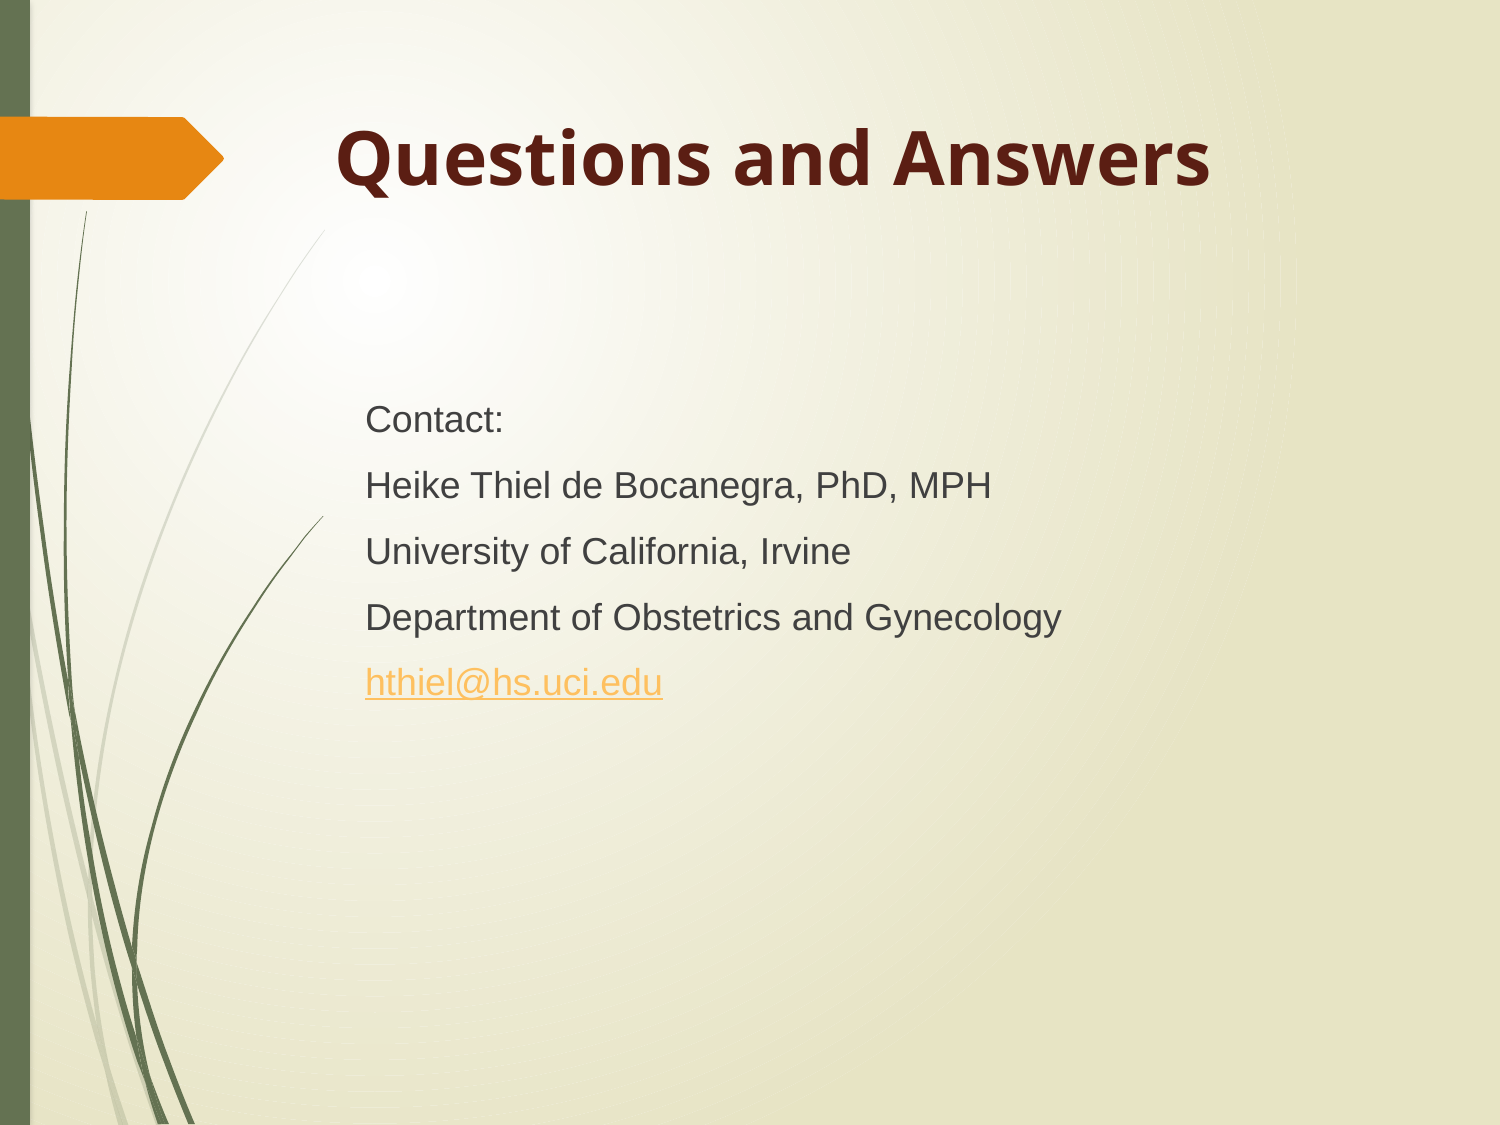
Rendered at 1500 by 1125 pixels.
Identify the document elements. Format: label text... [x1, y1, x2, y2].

list Contact: Heike Thiel de Bocanegra, PhD, MPH University of California, Irvine Department of Obstetrics and Gynecology hthiel@hs.uci.edu [350, 387, 1397, 901]
title Questions and Answers [319, 102, 1400, 313]
